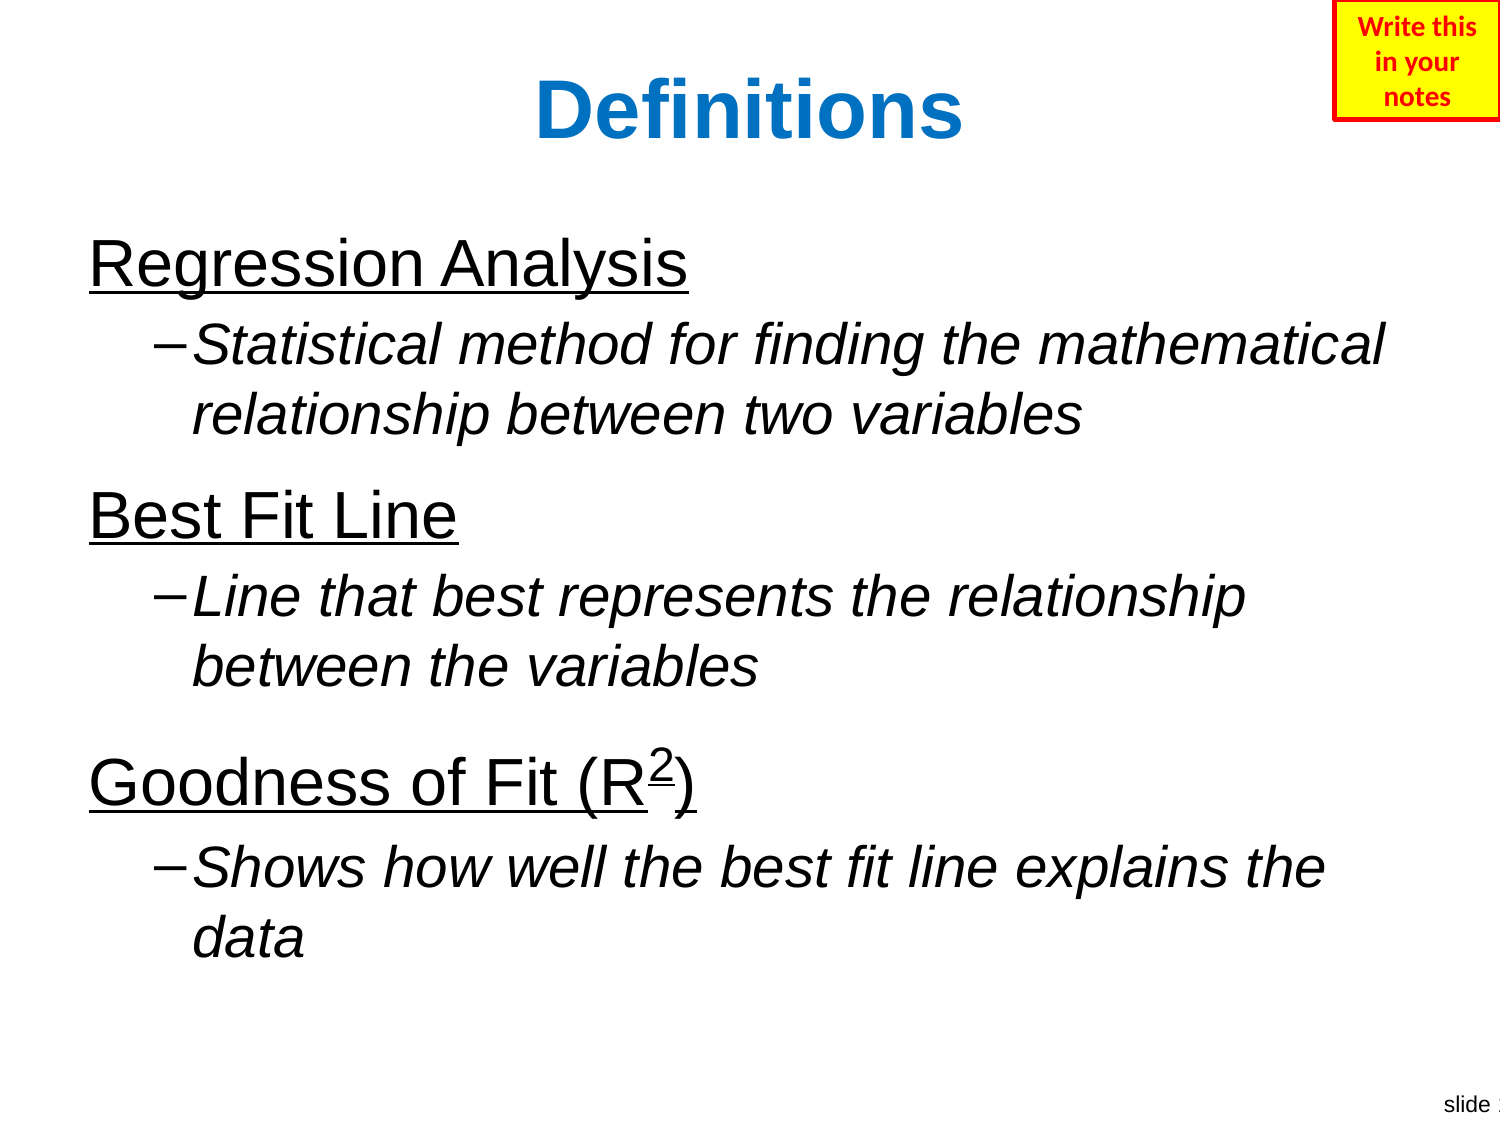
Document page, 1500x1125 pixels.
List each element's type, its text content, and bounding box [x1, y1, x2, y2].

text_box Write this in your notes [1334, 0, 1500, 120]
title Definitions [29, 45, 1471, 166]
list Regression Analysis Statistical method for finding the mathematical relationship between two variables Best Fit Line Line that best represents the relationship between the variables Goodness of Fit (R2) Shows how well the best fit line explains the data [73, 212, 1427, 1055]
